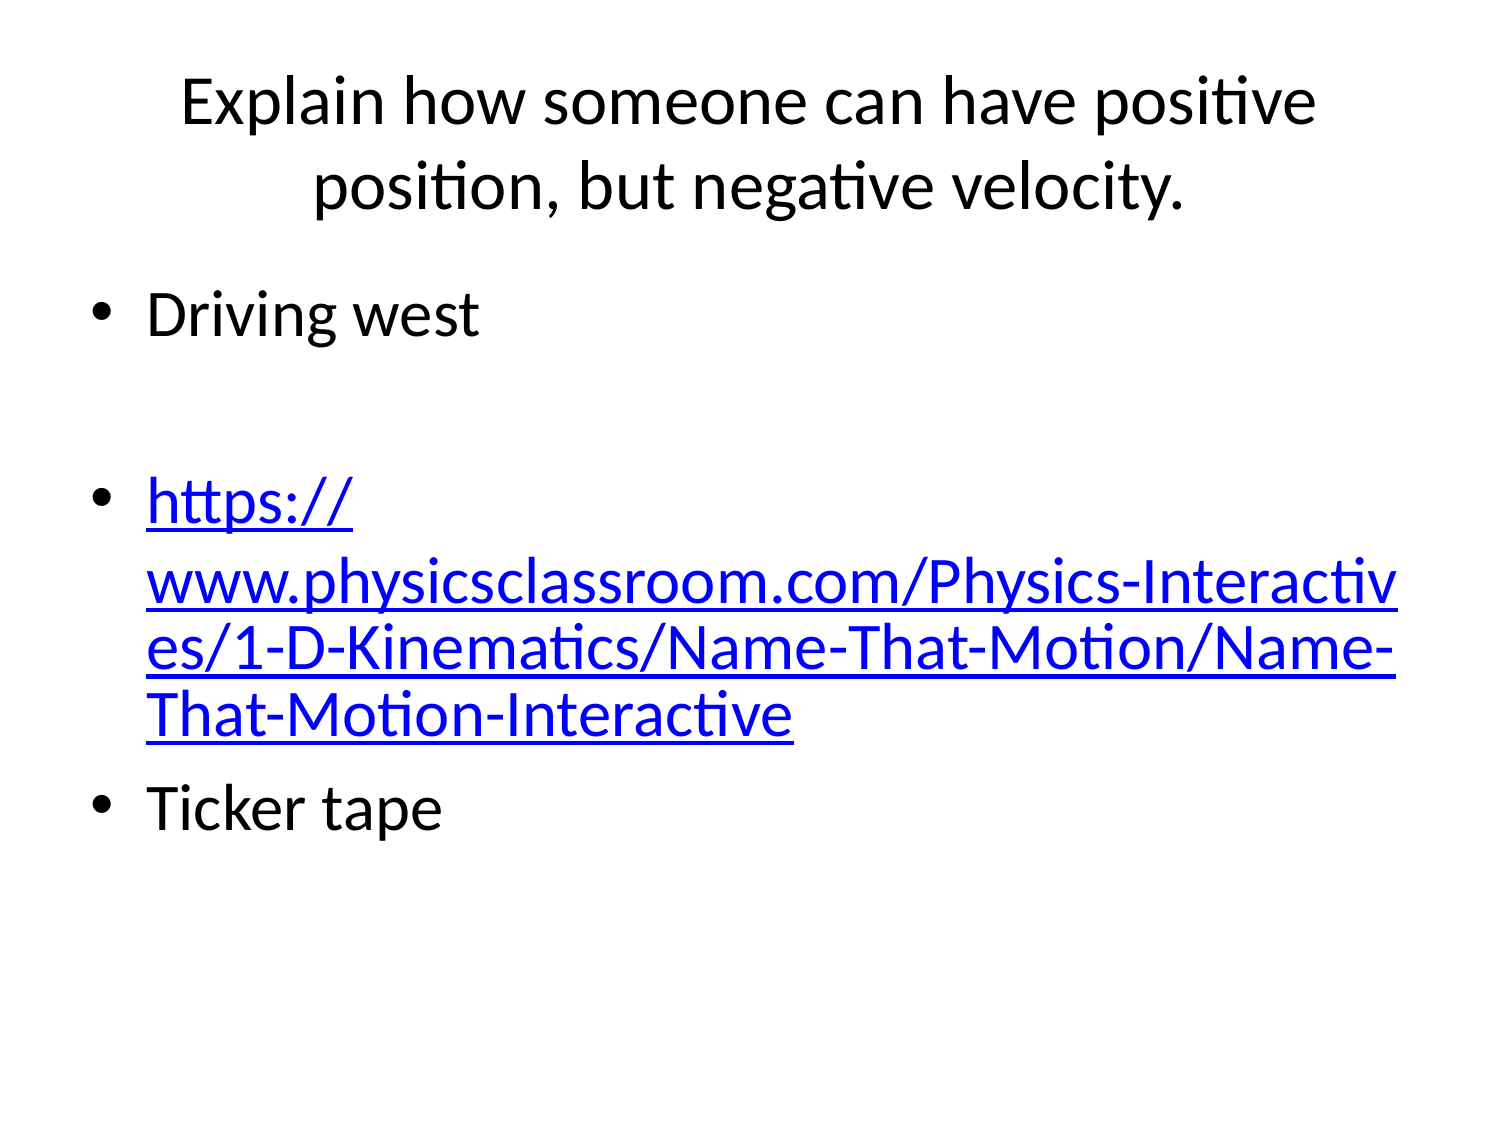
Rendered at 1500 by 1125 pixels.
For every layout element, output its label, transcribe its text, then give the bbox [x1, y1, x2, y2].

title Explain how someone can have positive position, but negative velocity. [75, 45, 1425, 233]
list Driving west https://www.physicsclassroom.com/Physics-Interactives/1-D-Kinematics/Name-That-Motion/Name-That-Motion-Interactive Ticker tape [75, 262, 1425, 1005]
